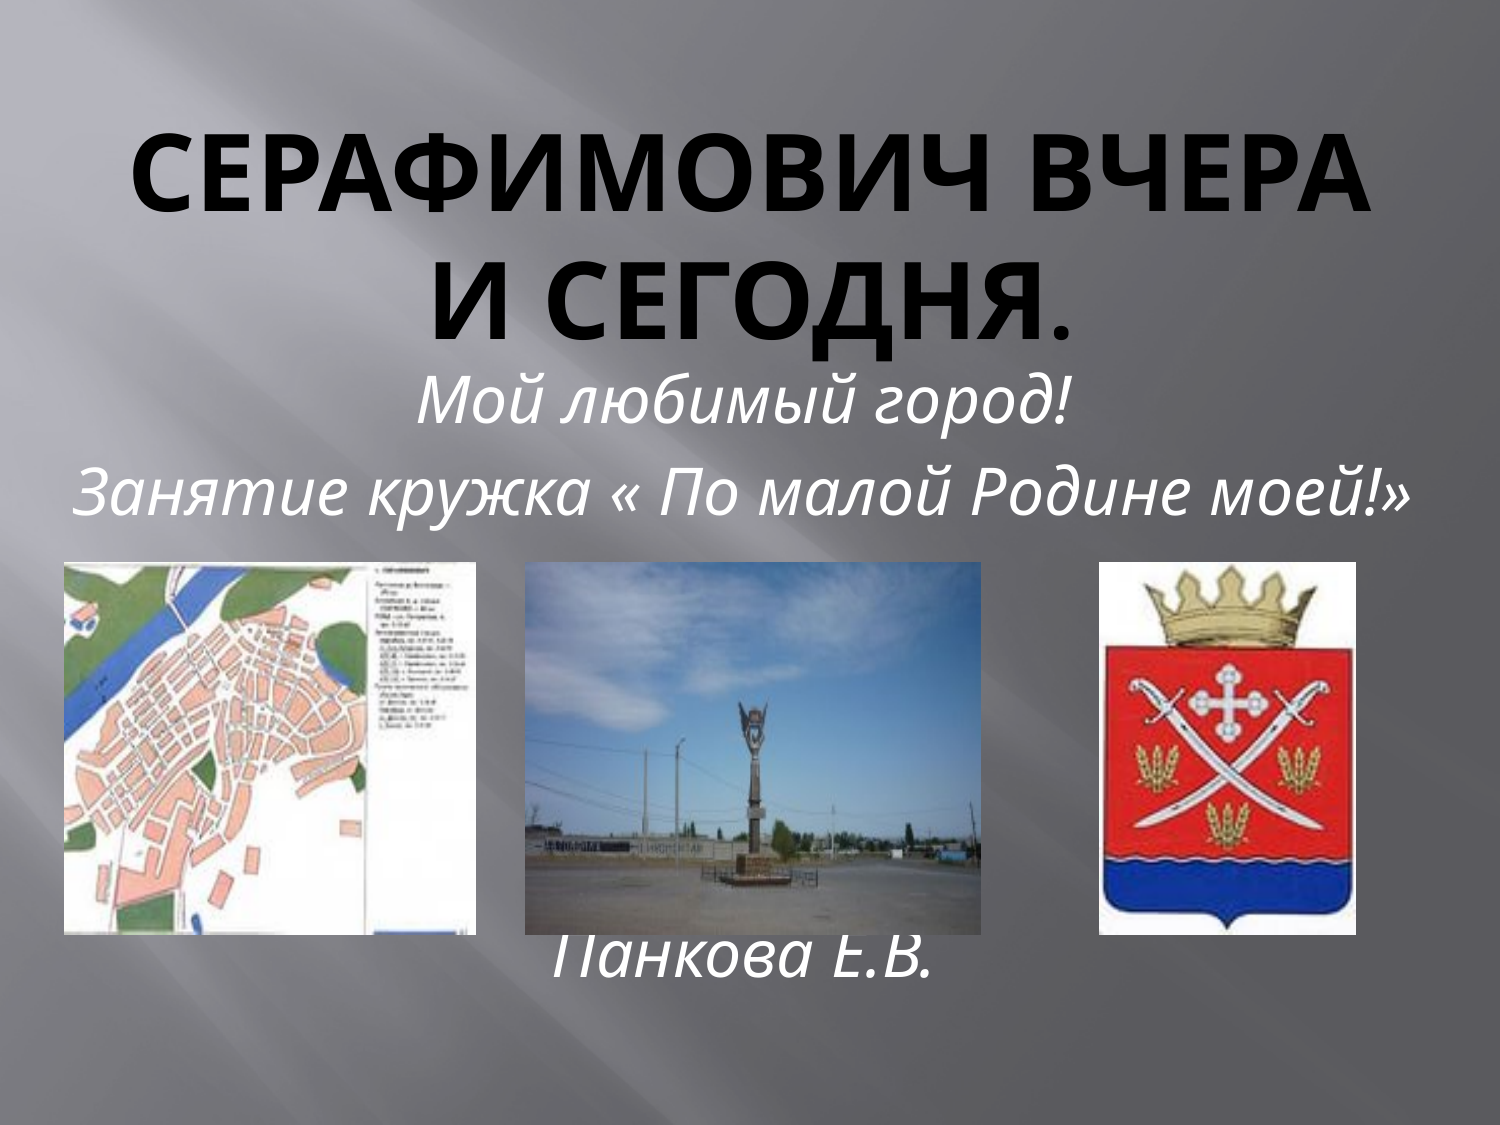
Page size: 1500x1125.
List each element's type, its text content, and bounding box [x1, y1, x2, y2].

picture [525, 562, 981, 936]
title Серафимович вчера и сегодня. [112, 101, 1388, 349]
subtitle Мой любимый город! Занятие кружка « По малой Родине моей!» Панкова Е.В. [41, 349, 1447, 1059]
picture [64, 562, 476, 936]
picture [1099, 562, 1356, 936]
